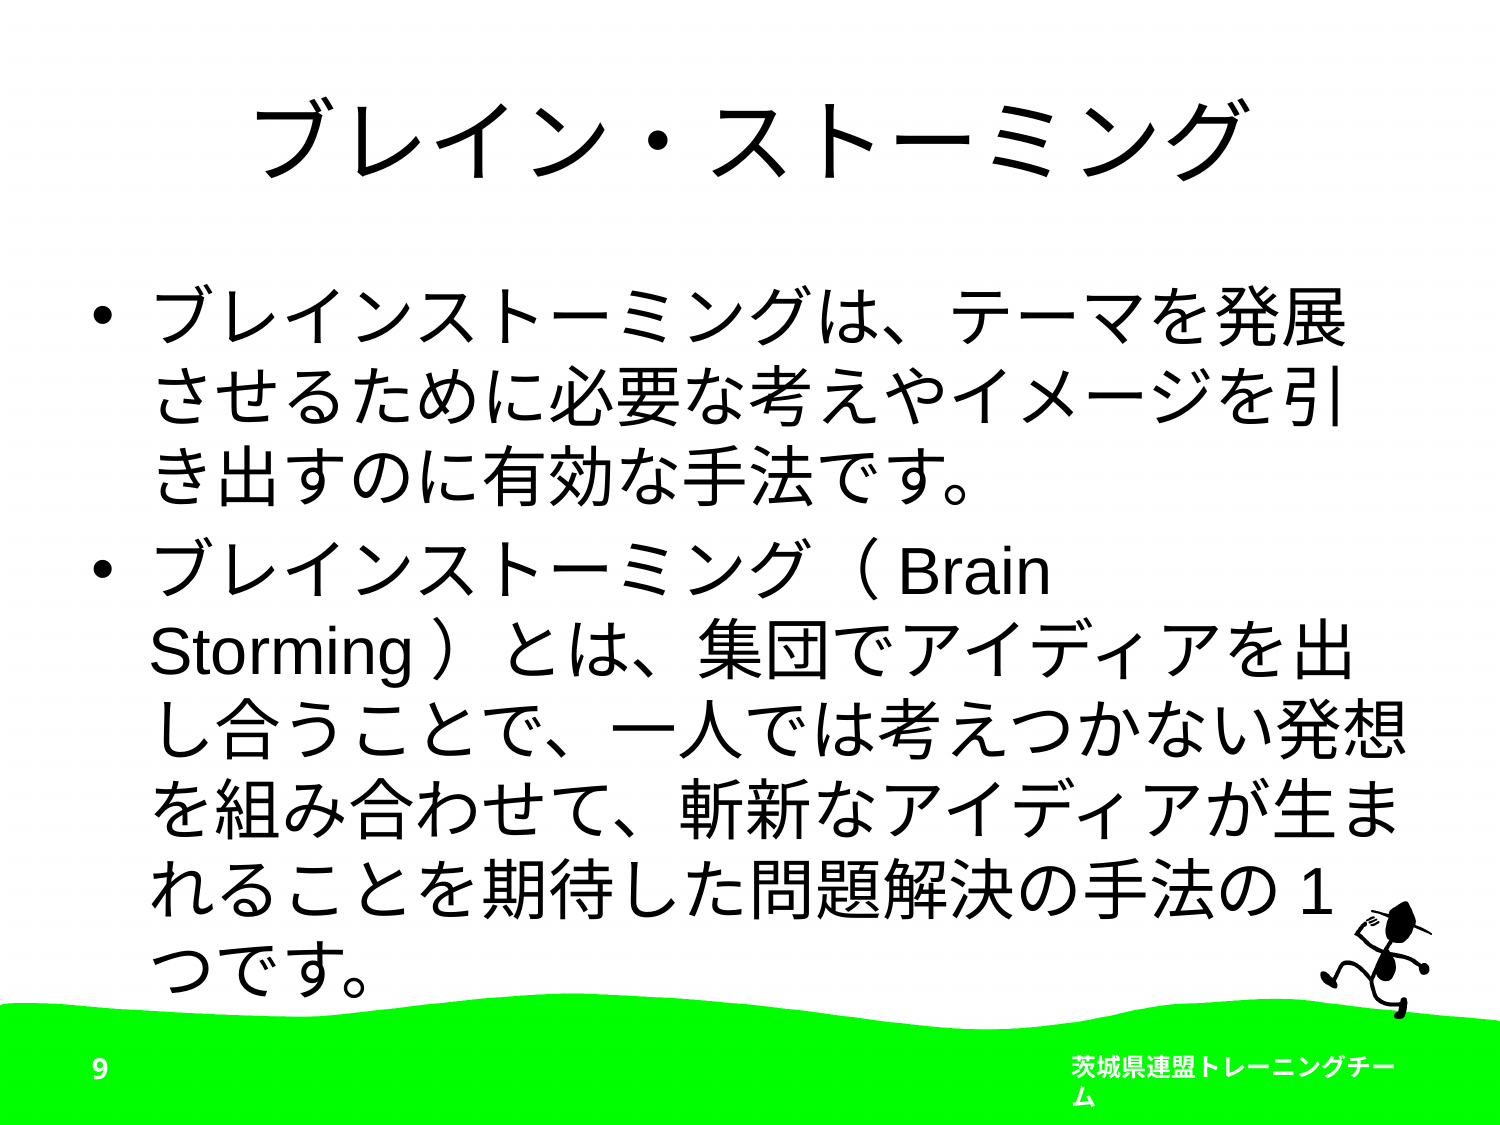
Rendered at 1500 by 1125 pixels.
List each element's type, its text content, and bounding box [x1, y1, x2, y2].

list ブレインストーミングは、テーマを発展させるために必要な考えやイメージを引き出すのに有効な手法です。 ブレインストーミング（Brain Storming）とは、集団でアイディアを出し合うことで、一人では考えつかない発想を組み合わせて、斬新なアイディアが生まれることを期待した問題解決の手法の1つです。 [76, 267, 1427, 1010]
picture [0, 0, 1500, 1125]
slide_number 9 [76, 1042, 427, 1103]
footer 茨城県連盟トレーニングチーム [1056, 1044, 1424, 1105]
title ブレイン・ストーミング [75, 45, 1425, 233]
